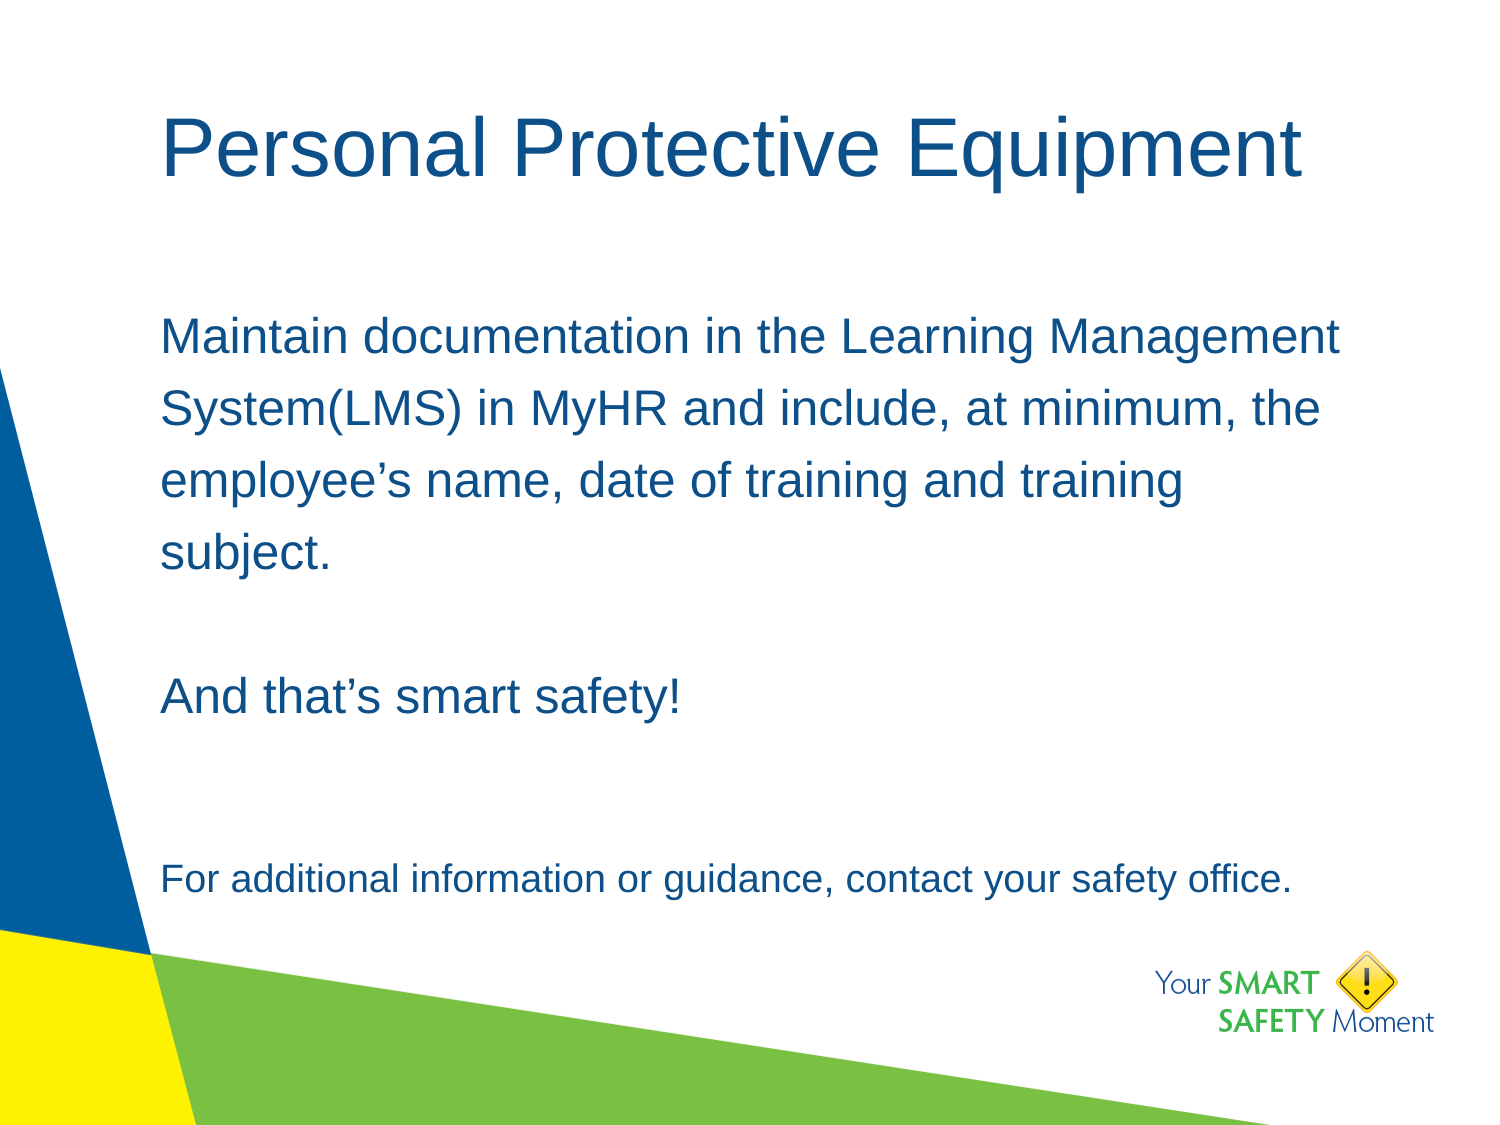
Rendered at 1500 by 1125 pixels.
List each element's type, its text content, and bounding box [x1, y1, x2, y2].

picture [0, 0, 1500, 1125]
title Personal Protective Equipment [18, 85, 1445, 201]
list Maintain documentation in the Learning Management System(LMS) in MyHR and include, at minimum, the employee’s name, date of training and training subject. And that’s smart safety! For additional information or guidance, contact your safety office. [145, 173, 1363, 923]
